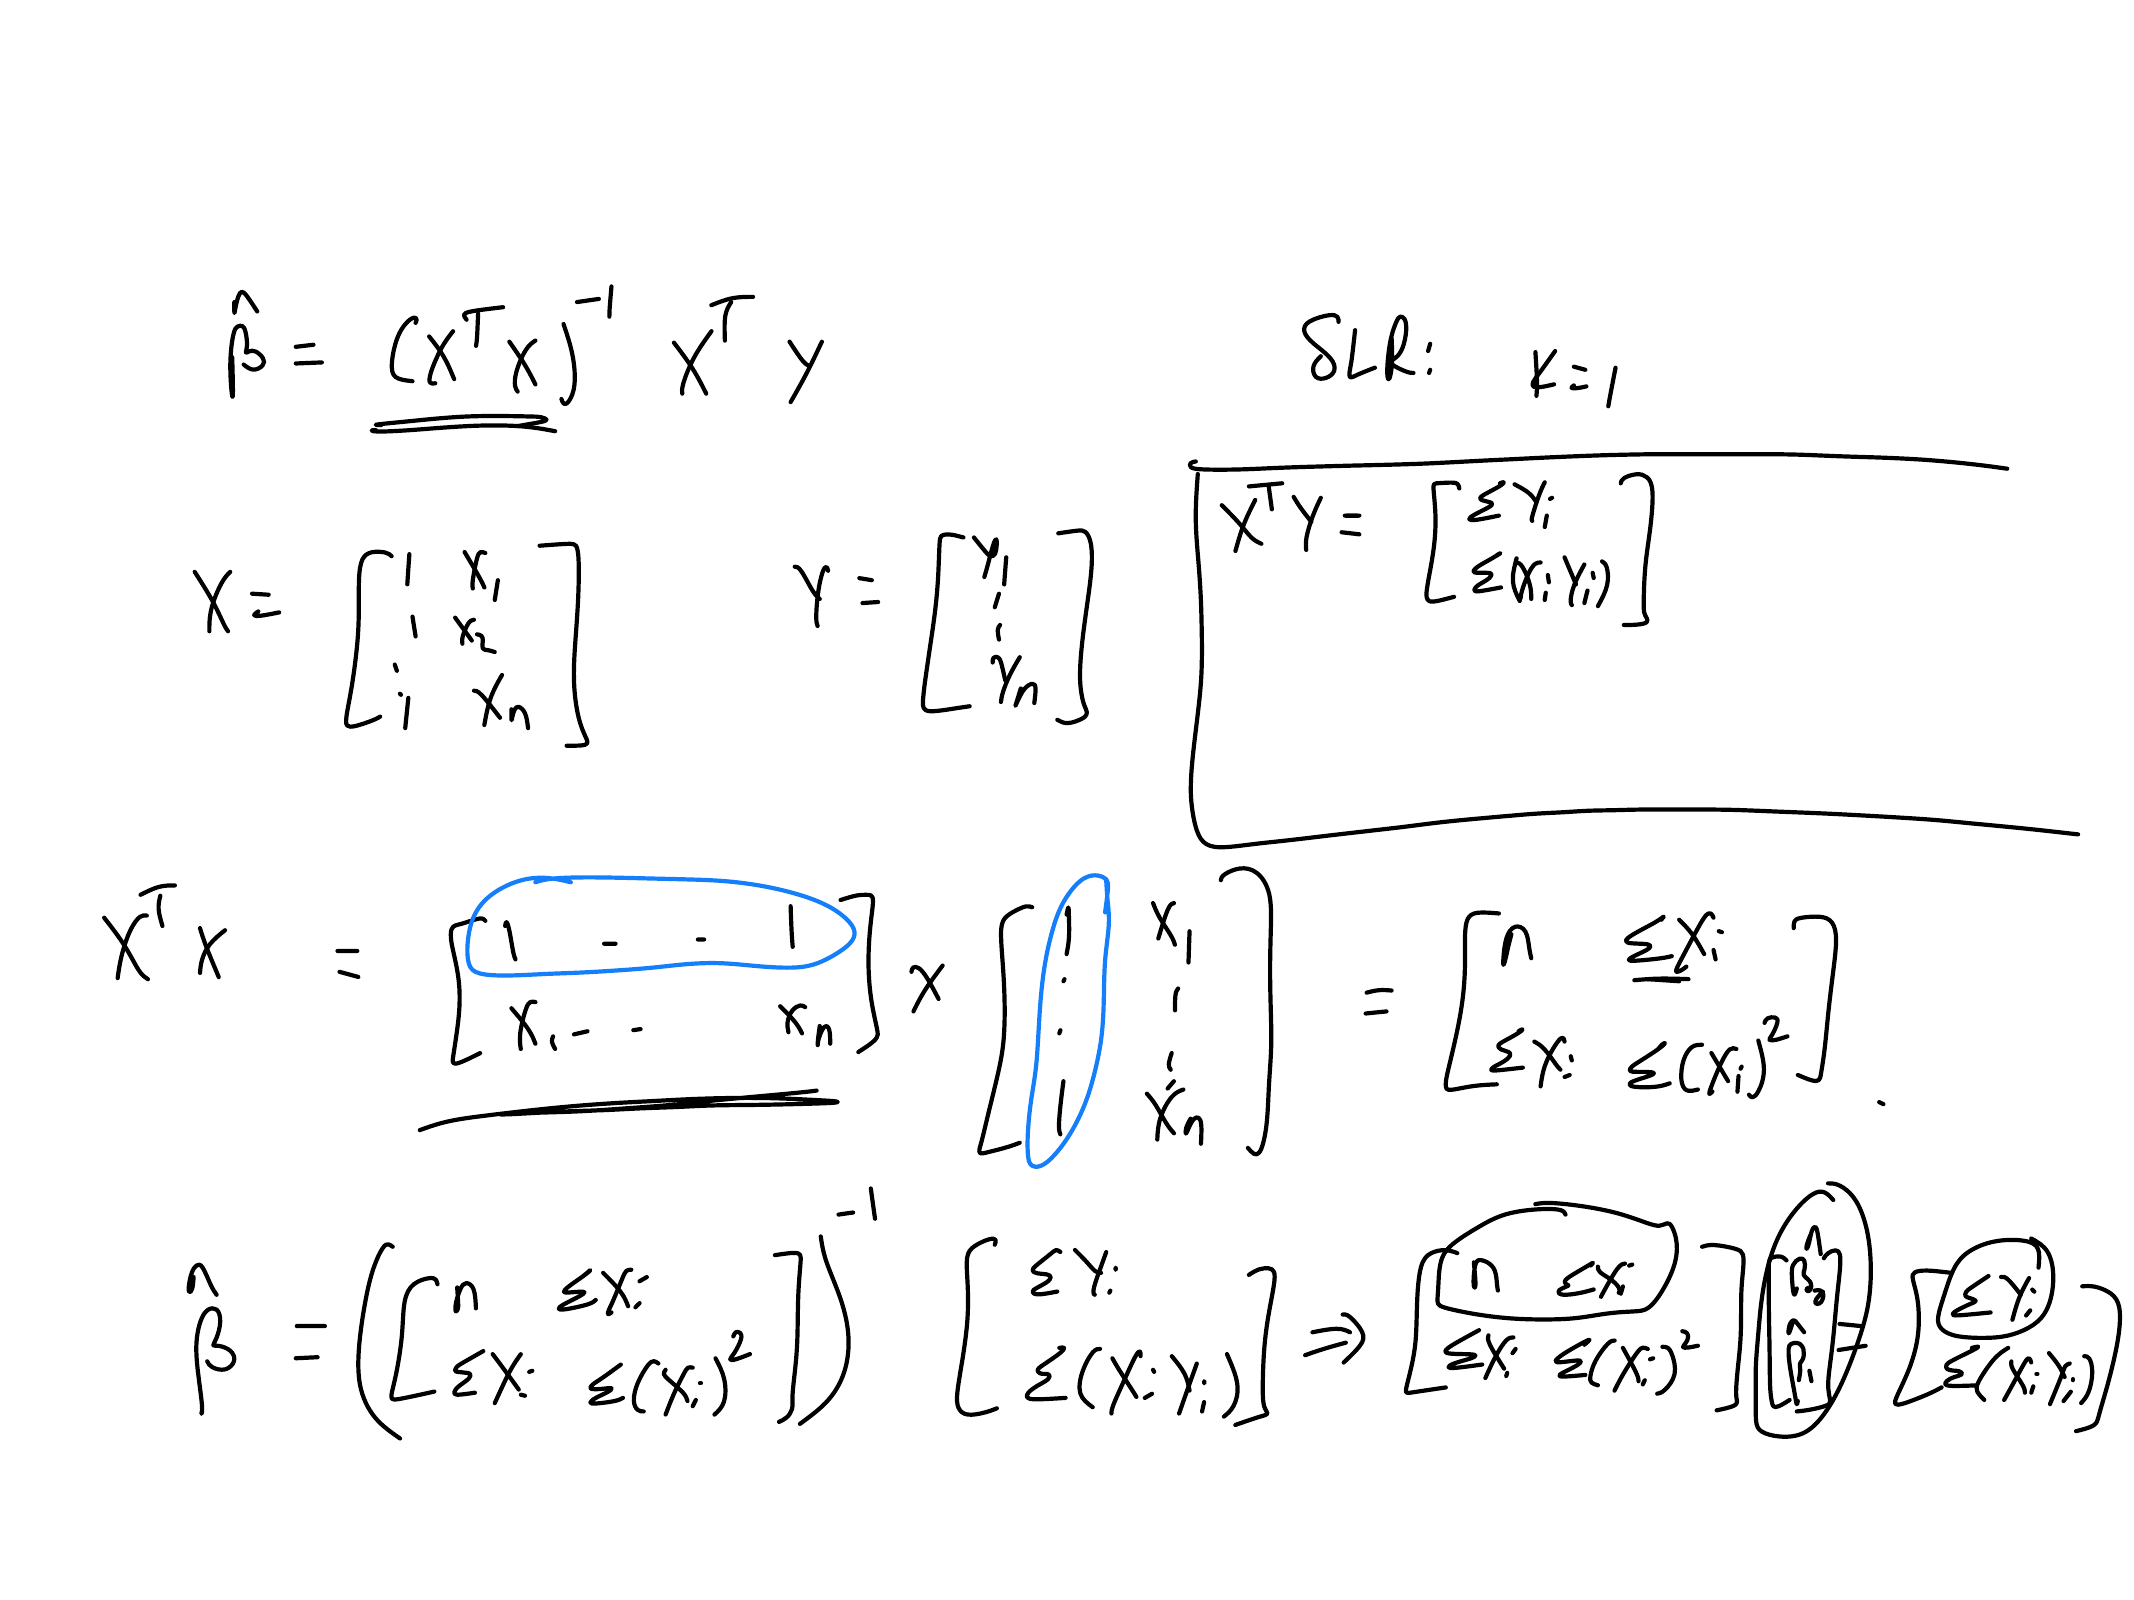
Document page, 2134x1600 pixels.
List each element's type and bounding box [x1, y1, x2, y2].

text_box [1303, 314, 1616, 407]
text_box [103, 286, 2121, 1439]
